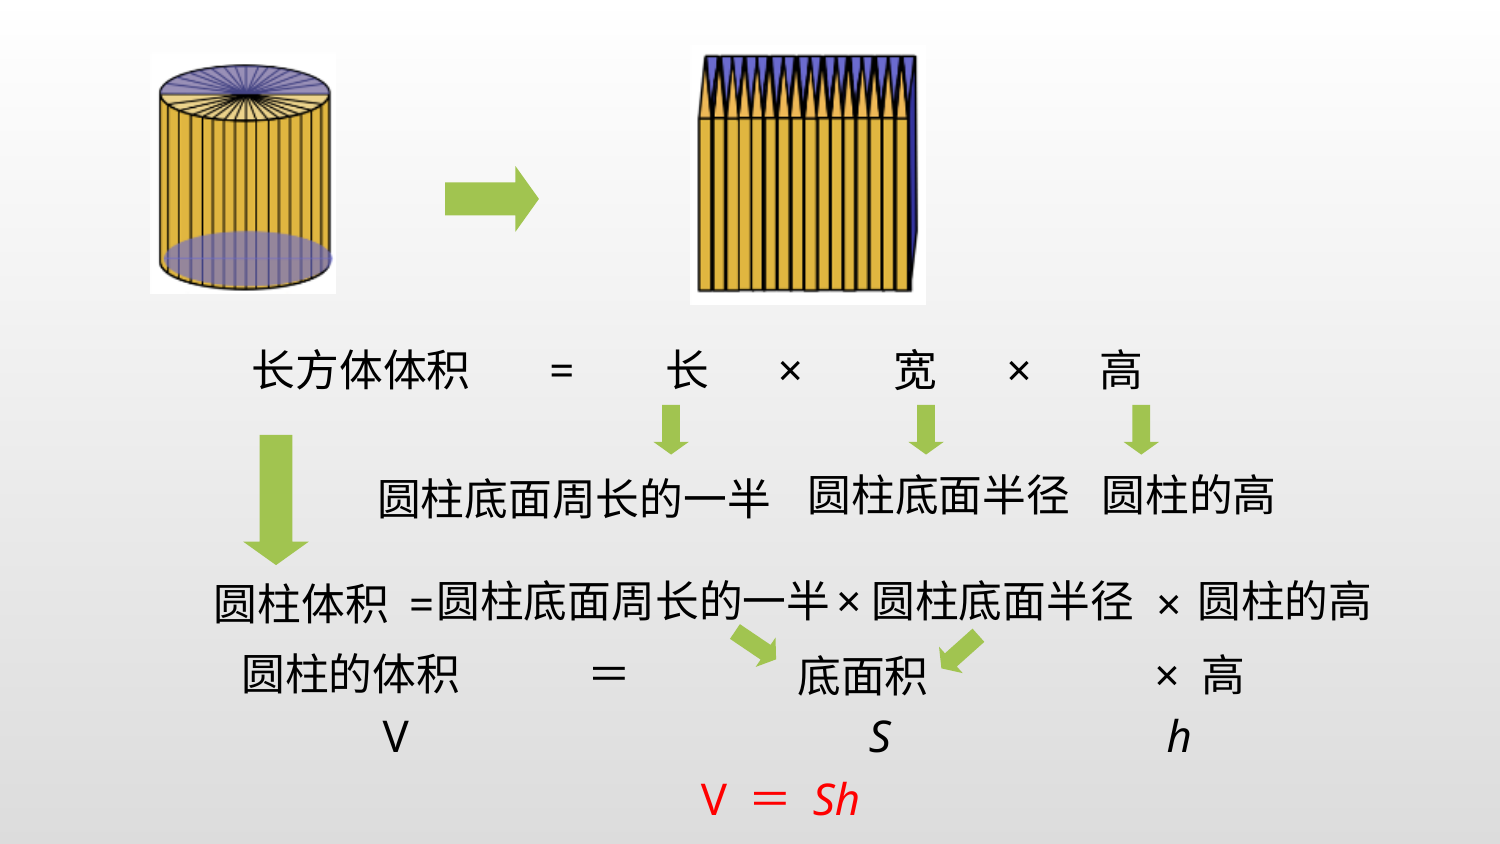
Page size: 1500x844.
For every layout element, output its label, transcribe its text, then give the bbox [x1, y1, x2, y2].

text_box × [825, 568, 873, 633]
text_box [1123, 404, 1160, 455]
text_box 长方体体积 = 长 × 宽 × 高 [240, 337, 1155, 401]
text_box V S h [371, 703, 1204, 767]
text_box 圆柱底面半径 [796, 462, 1090, 527]
text_box [653, 404, 689, 455]
text_box 圆柱的高 [1186, 568, 1395, 633]
text_box 圆柱的体积 ＝ [230, 641, 652, 706]
text_box [243, 434, 309, 566]
text_box 圆柱体积 = [202, 570, 446, 635]
text_box [908, 404, 944, 455]
text_box 圆柱底面周长的一半 [365, 465, 849, 530]
picture [150, 52, 336, 294]
text_box × 高 [1143, 641, 1257, 706]
text_box 底面积 [786, 643, 950, 708]
text_box 圆柱底面半径 [873, 568, 1186, 633]
text_box × [1145, 570, 1193, 635]
text_box 圆柱的高 [1090, 462, 1299, 527]
text_box [445, 166, 539, 232]
text_box [950, 628, 985, 674]
text_box [729, 624, 777, 667]
text_box 圆柱底面周长的一半 [425, 568, 825, 633]
text_box V ＝ Sh [689, 765, 872, 830]
picture [690, 45, 926, 305]
